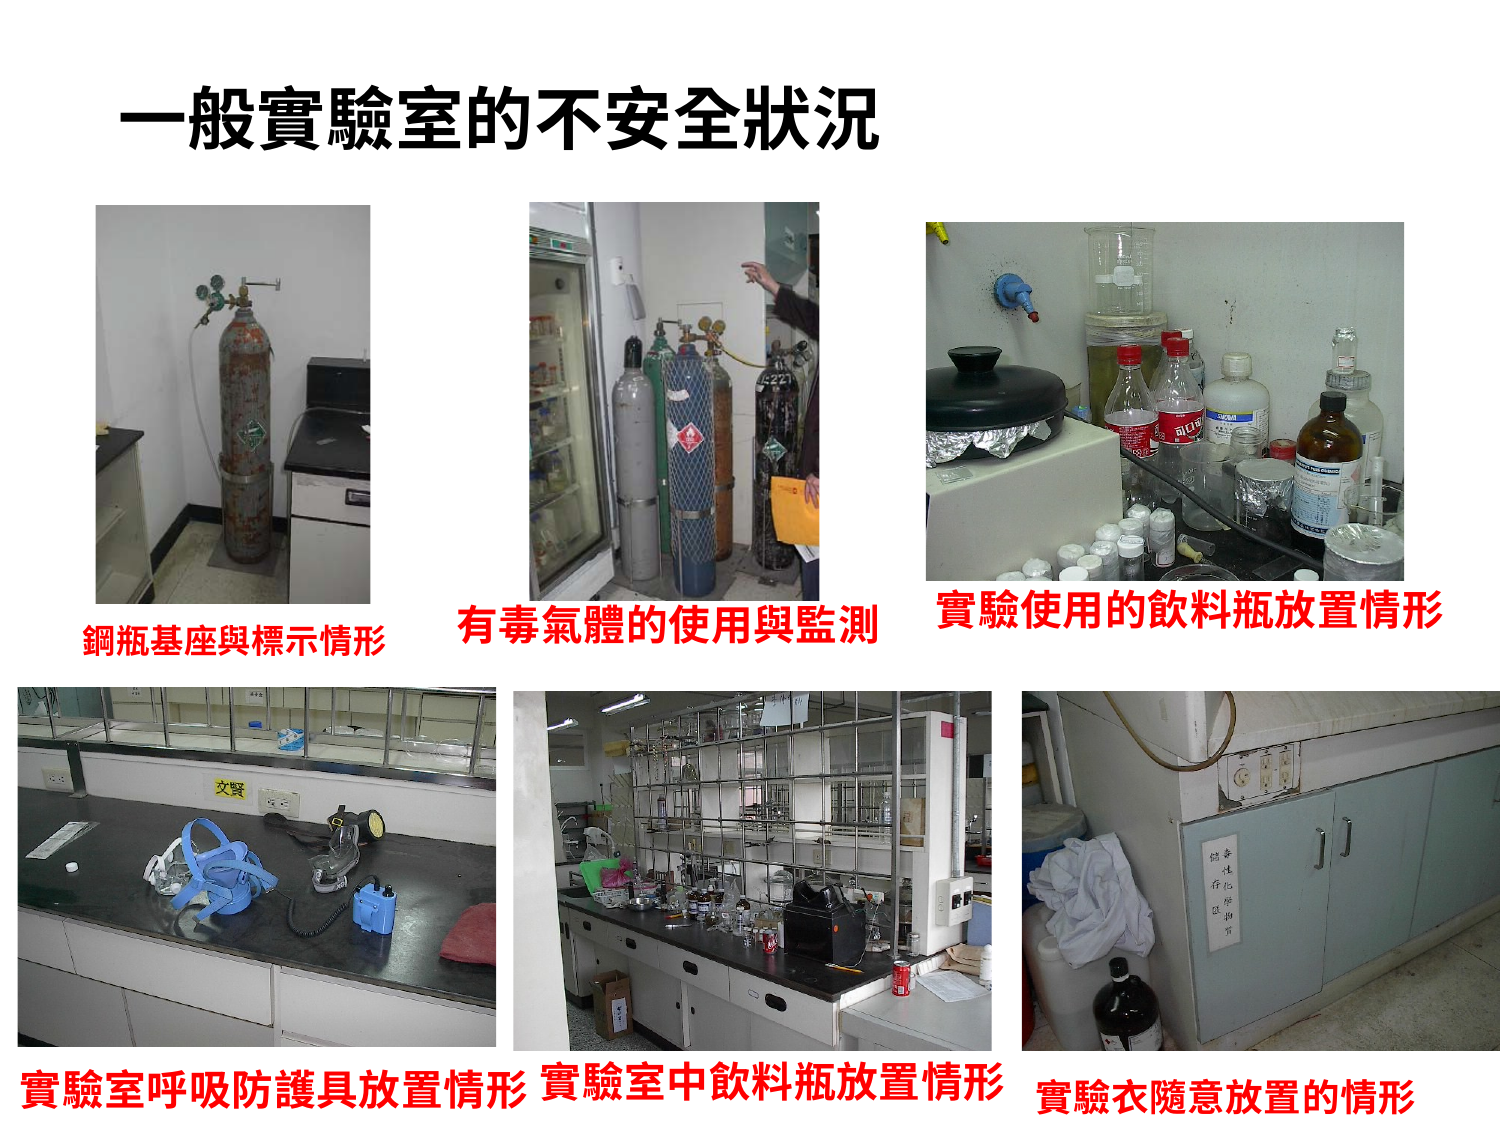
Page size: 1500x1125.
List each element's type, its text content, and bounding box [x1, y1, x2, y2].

text_box [529, 202, 820, 595]
text_box 鋼瓶基座與標示情形 [67, 612, 402, 668]
text_box [1021, 691, 1500, 1051]
text_box [17, 687, 497, 1047]
text_box 有毒氣體的使用與監測 [454, 595, 947, 649]
text_box 實驗使用的飲料瓶放置情形 [894, 580, 1484, 634]
text_box [95, 205, 371, 604]
text_box [513, 691, 992, 1051]
text_box [925, 222, 1405, 580]
title 一般實驗室的不安全狀況 [103, 13, 1397, 232]
text_box 實驗衣隨意放置的情形 [1020, 1066, 1431, 1125]
text_box 實驗室中飲料瓶放置情形 [537, 1053, 1078, 1106]
text_box 實驗室呼吸防護具放置情形 [17, 1060, 607, 1114]
